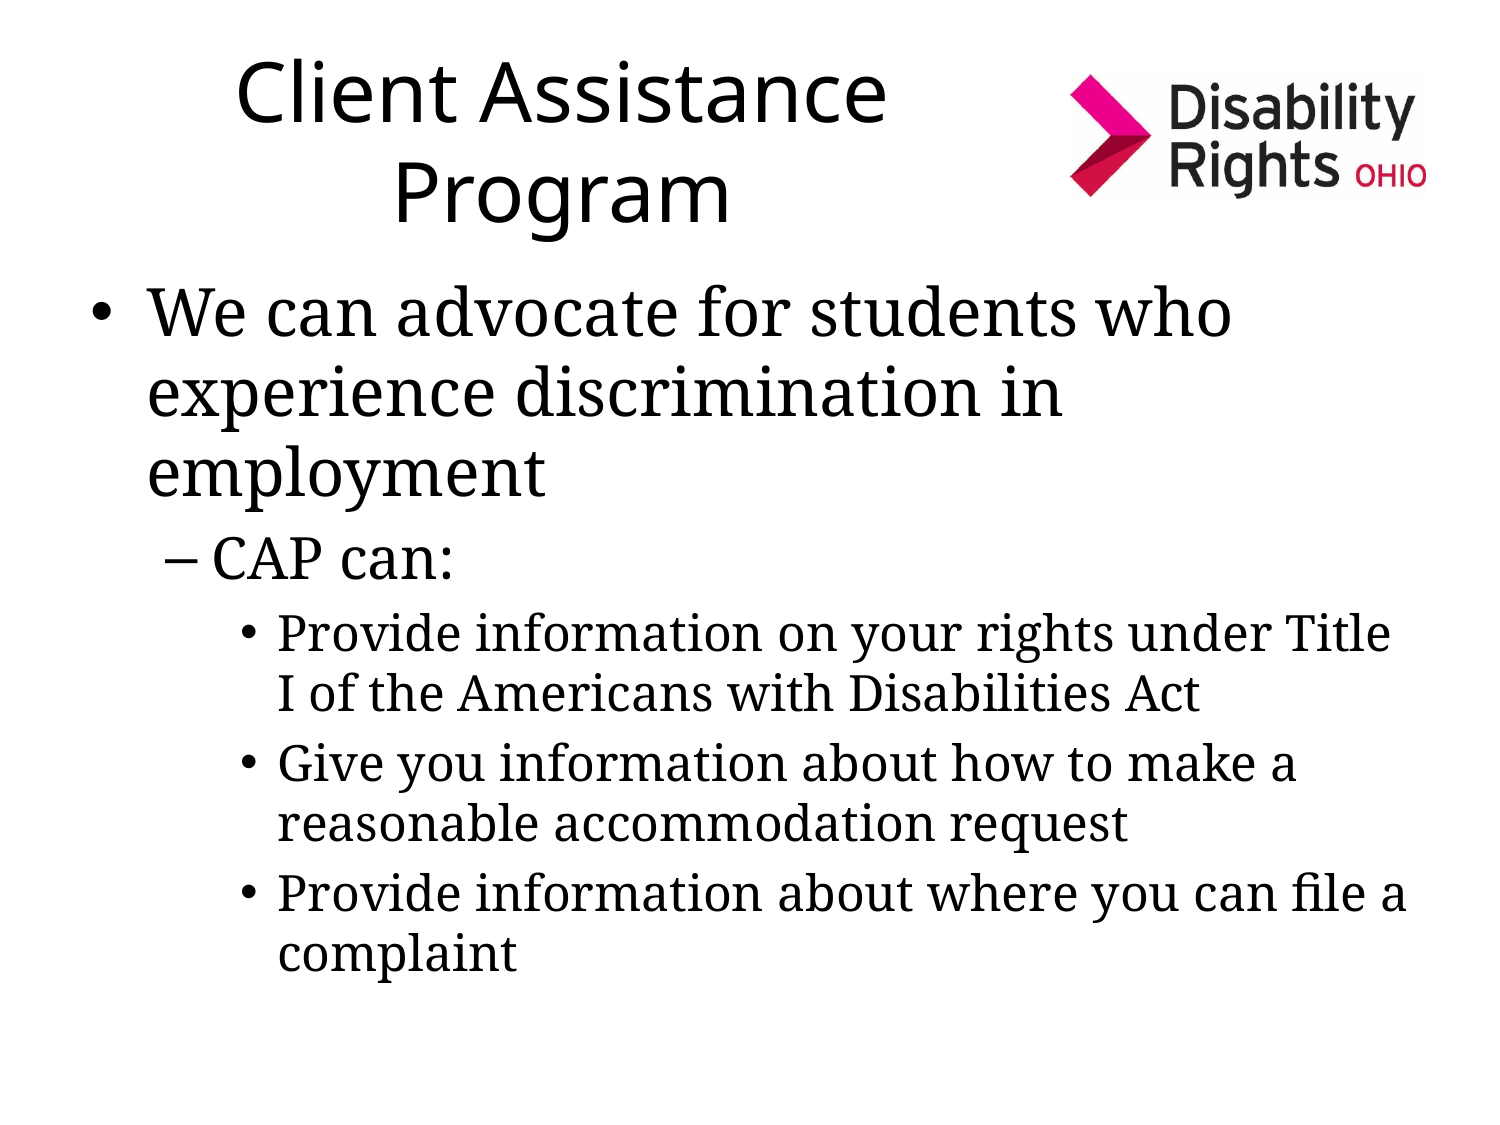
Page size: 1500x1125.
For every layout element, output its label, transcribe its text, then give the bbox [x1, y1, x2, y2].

title Client Assistance Program [75, 45, 1050, 233]
picture [1070, 74, 1426, 200]
list We can advocate for students who experience discrimination in employment CAP can: Provide information on your rights under Title I of the Americans with Disabilities Act Give you information about how to make a reasonable accommodation request Provide information about where you can file a complaint [75, 262, 1425, 1005]
